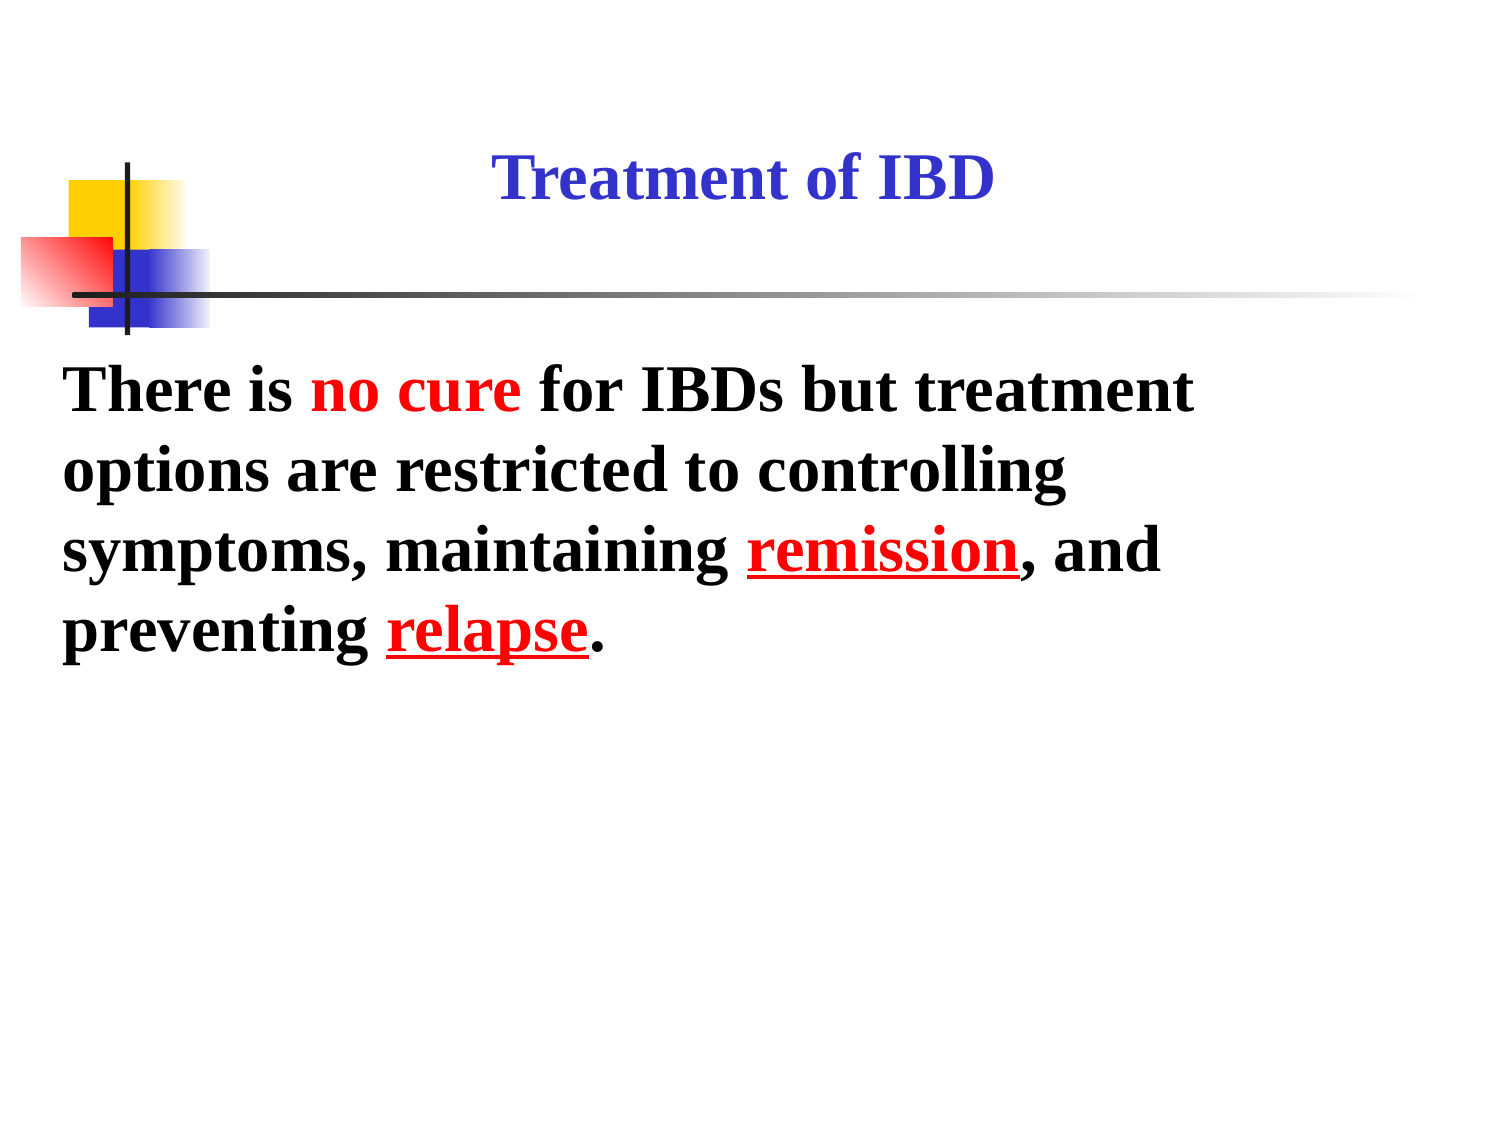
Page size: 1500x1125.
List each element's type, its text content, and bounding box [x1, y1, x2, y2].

text_box Treatment of IBD [250, 125, 1238, 221]
text_box There is no cure for IBDs but treatment options are restricted to controlling symptoms, maintaining remission, and preventing relapse. [47, 337, 1395, 672]
